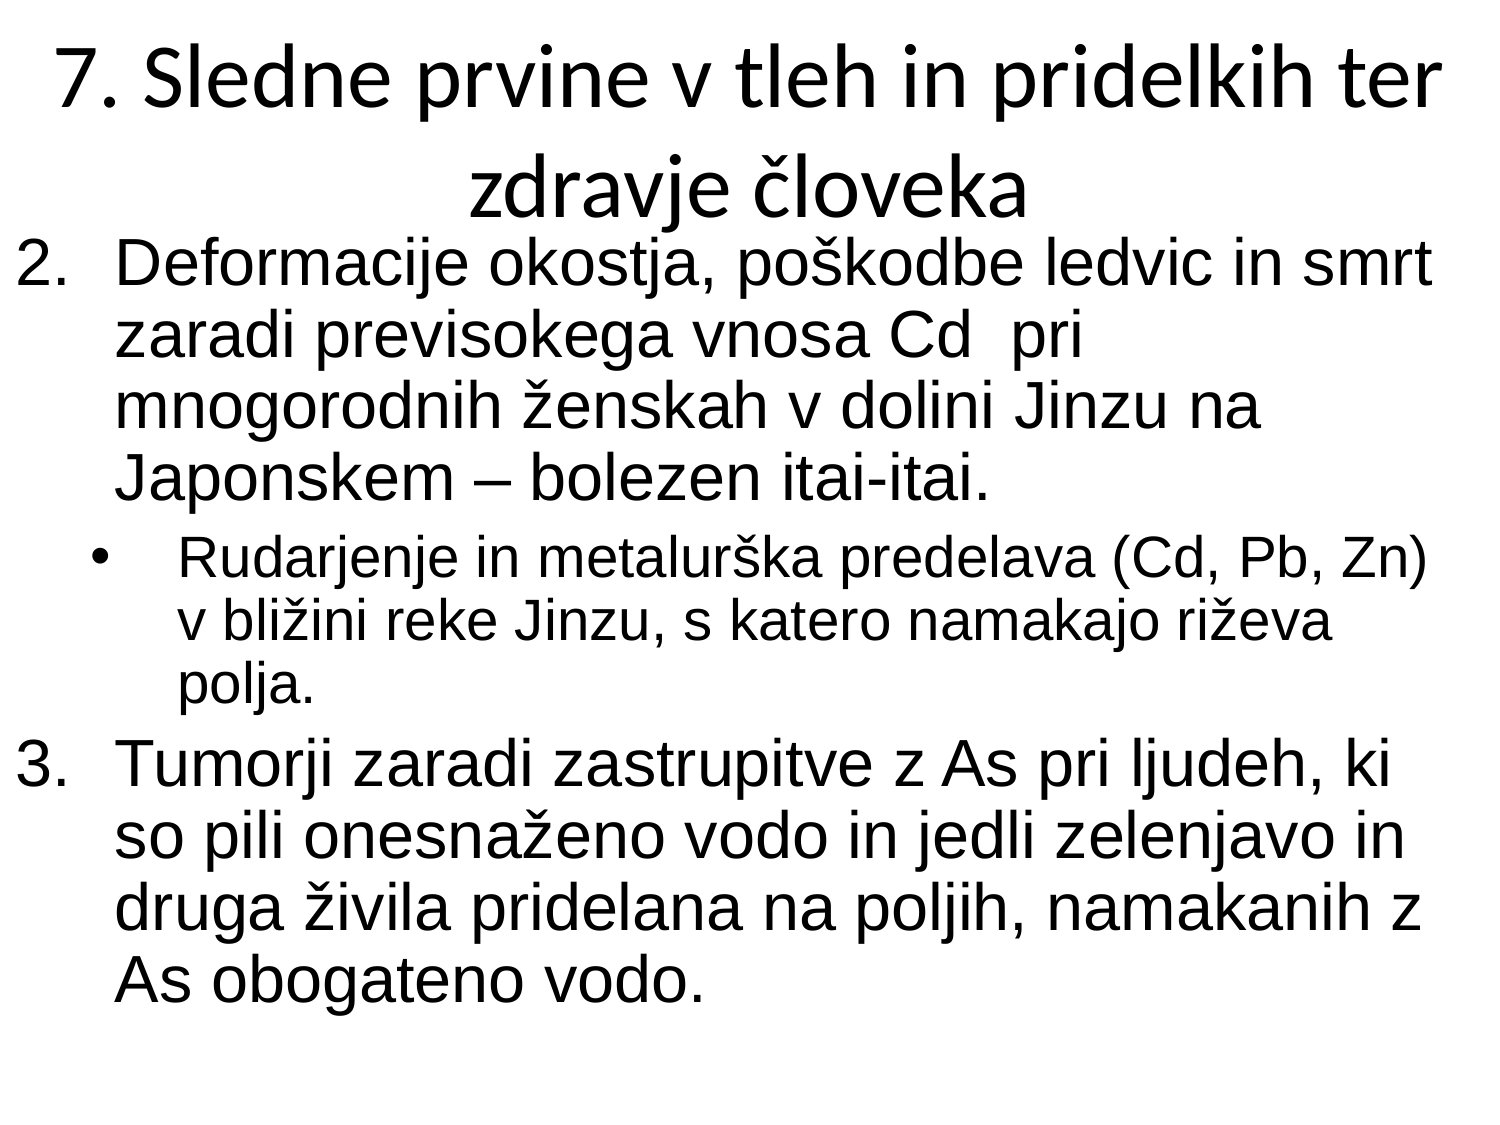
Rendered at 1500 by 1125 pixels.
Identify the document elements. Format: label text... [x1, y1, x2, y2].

title 7. Sledne prvine v tleh in pridelkih ter zdravje človeka [0, 18, 1500, 232]
list Deformacije okostja, poškodbe ledvic in smrt zaradi previsokega vnosa Cd pri mnogorodnih ženskah v dolini Jinzu na Japonskem – bolezen itai-itai. Rudarjenje in metalurška predelava (Cd, Pb, Zn) v bližini reke Jinzu, s katero namakajo riževa polja. Tumorji zaradi zastrupitve z As pri ljudeh, ki so pili onesnaženo vodo in jedli zelenjavo in druga živila pridelana na poljih, namakanih z As obogateno vodo. [0, 219, 1483, 1095]
